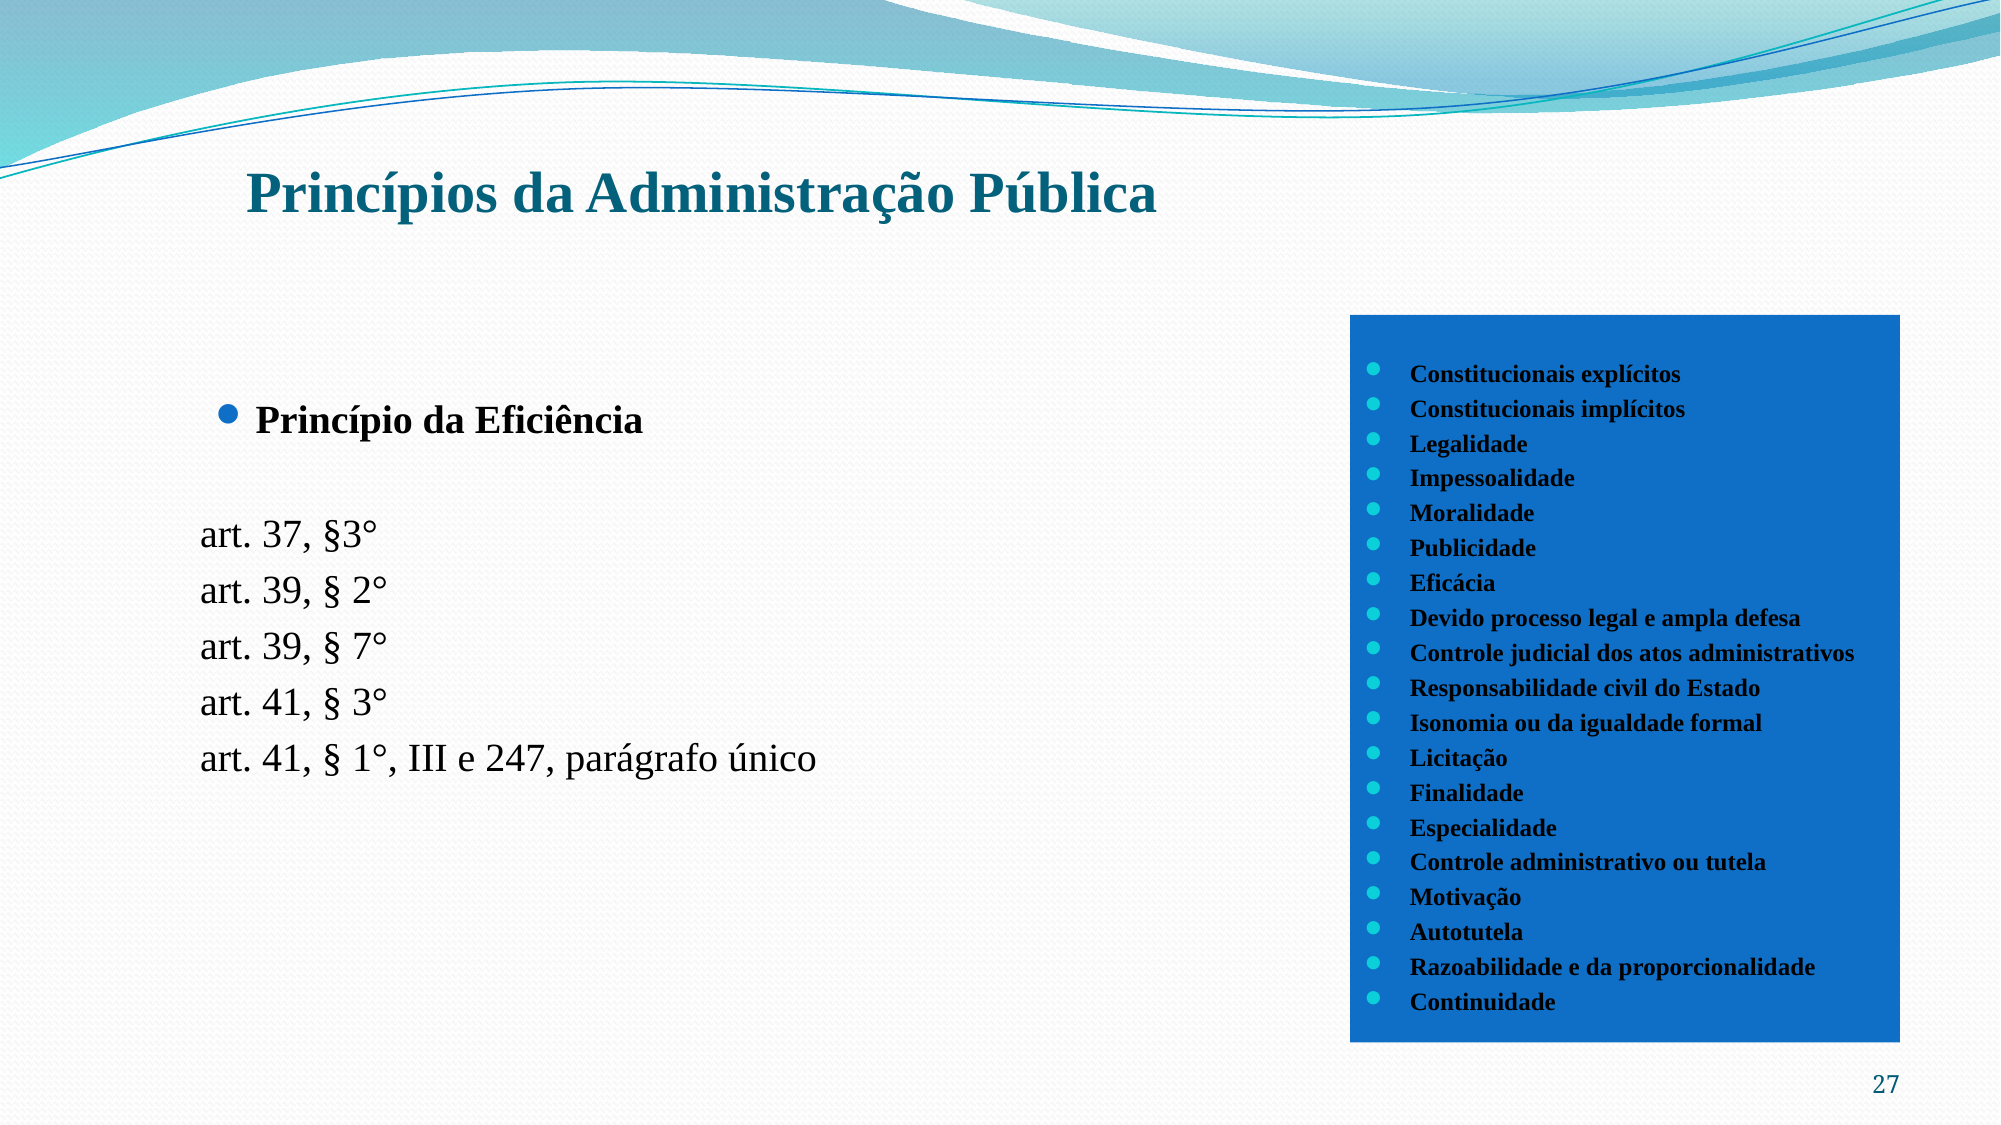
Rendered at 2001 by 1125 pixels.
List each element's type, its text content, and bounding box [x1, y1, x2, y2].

title Princípios da Administração Pública [246, 115, 1900, 224]
list Princípio da Eficiência art. 37, §3° art. 39, § 2° art. 39, § 7° art. 41, § 3° art. 41, § 1°, III e 247, parágrafo único [137, 272, 1242, 1046]
text_box Constitucionais explícitos Constitucionais implícitos Legalidade Impessoalidade Moralidade Publicidade Eficácia Devido processo legal e ampla defesa Controle judicial dos atos administrativos Responsabilidade civil do Estado Isonomia ou da igualdade formal Licitação Finalidade Especialidade Controle administrativo ou tutela Motivação Autotutela Razoabilidade e da proporcionalidade Continuidade [1350, 314, 1900, 1043]
slide_number 27 [1733, 1043, 1900, 1103]
